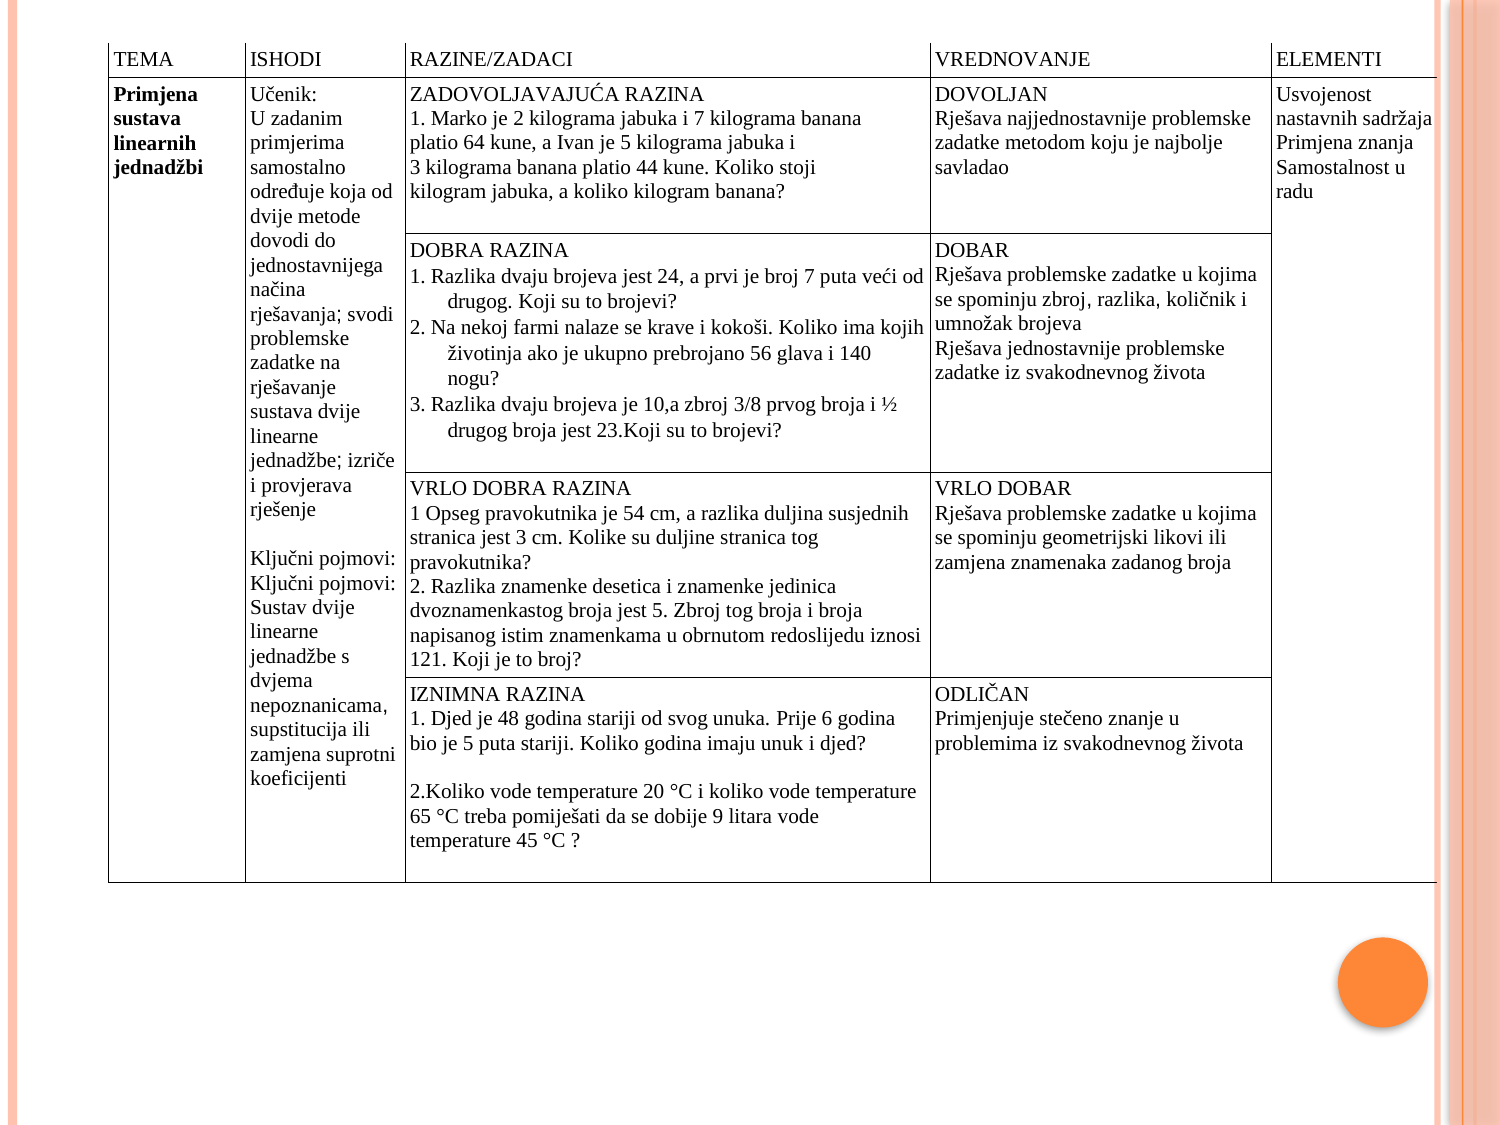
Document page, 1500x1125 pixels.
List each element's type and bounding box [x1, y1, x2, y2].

text_box [40, 42, 1438, 906]
